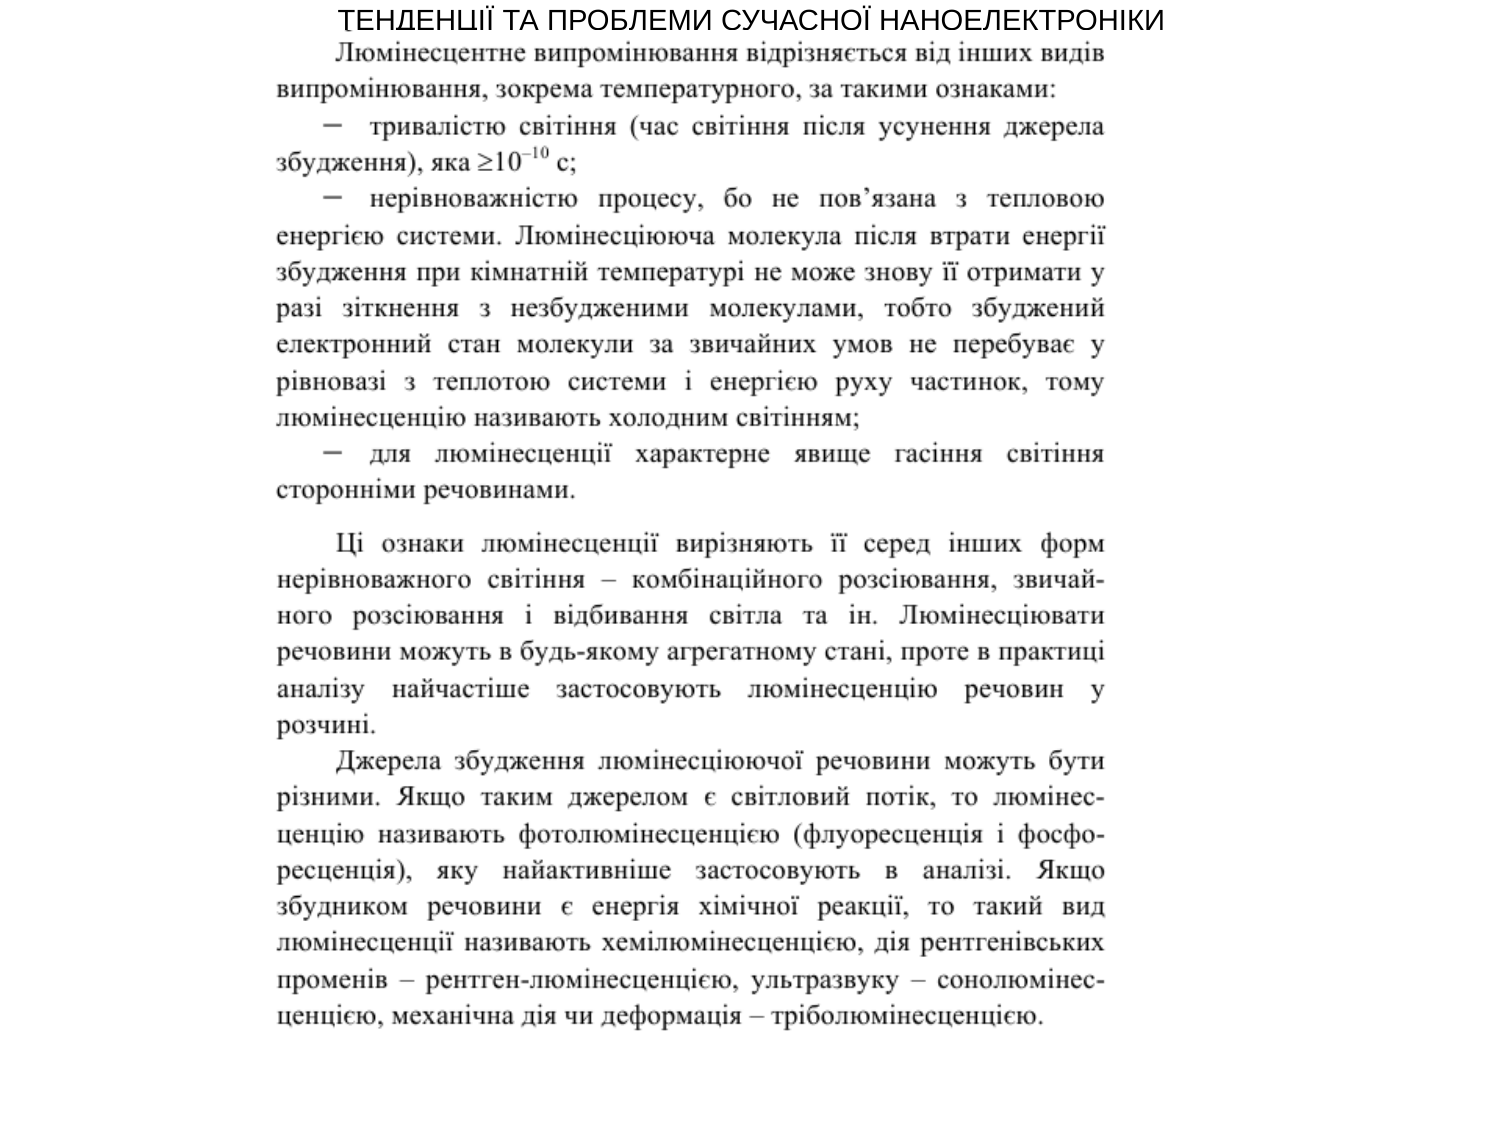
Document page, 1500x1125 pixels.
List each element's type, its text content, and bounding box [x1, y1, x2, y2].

title ТЕНДЕНЦІЇ ТА ПРОБЛЕМИ СУЧАСНОЇ НАНОЕЛЕКТРОНІКИ [76, 2, 1427, 36]
picture [262, 526, 1109, 1032]
picture [253, 30, 1119, 507]
